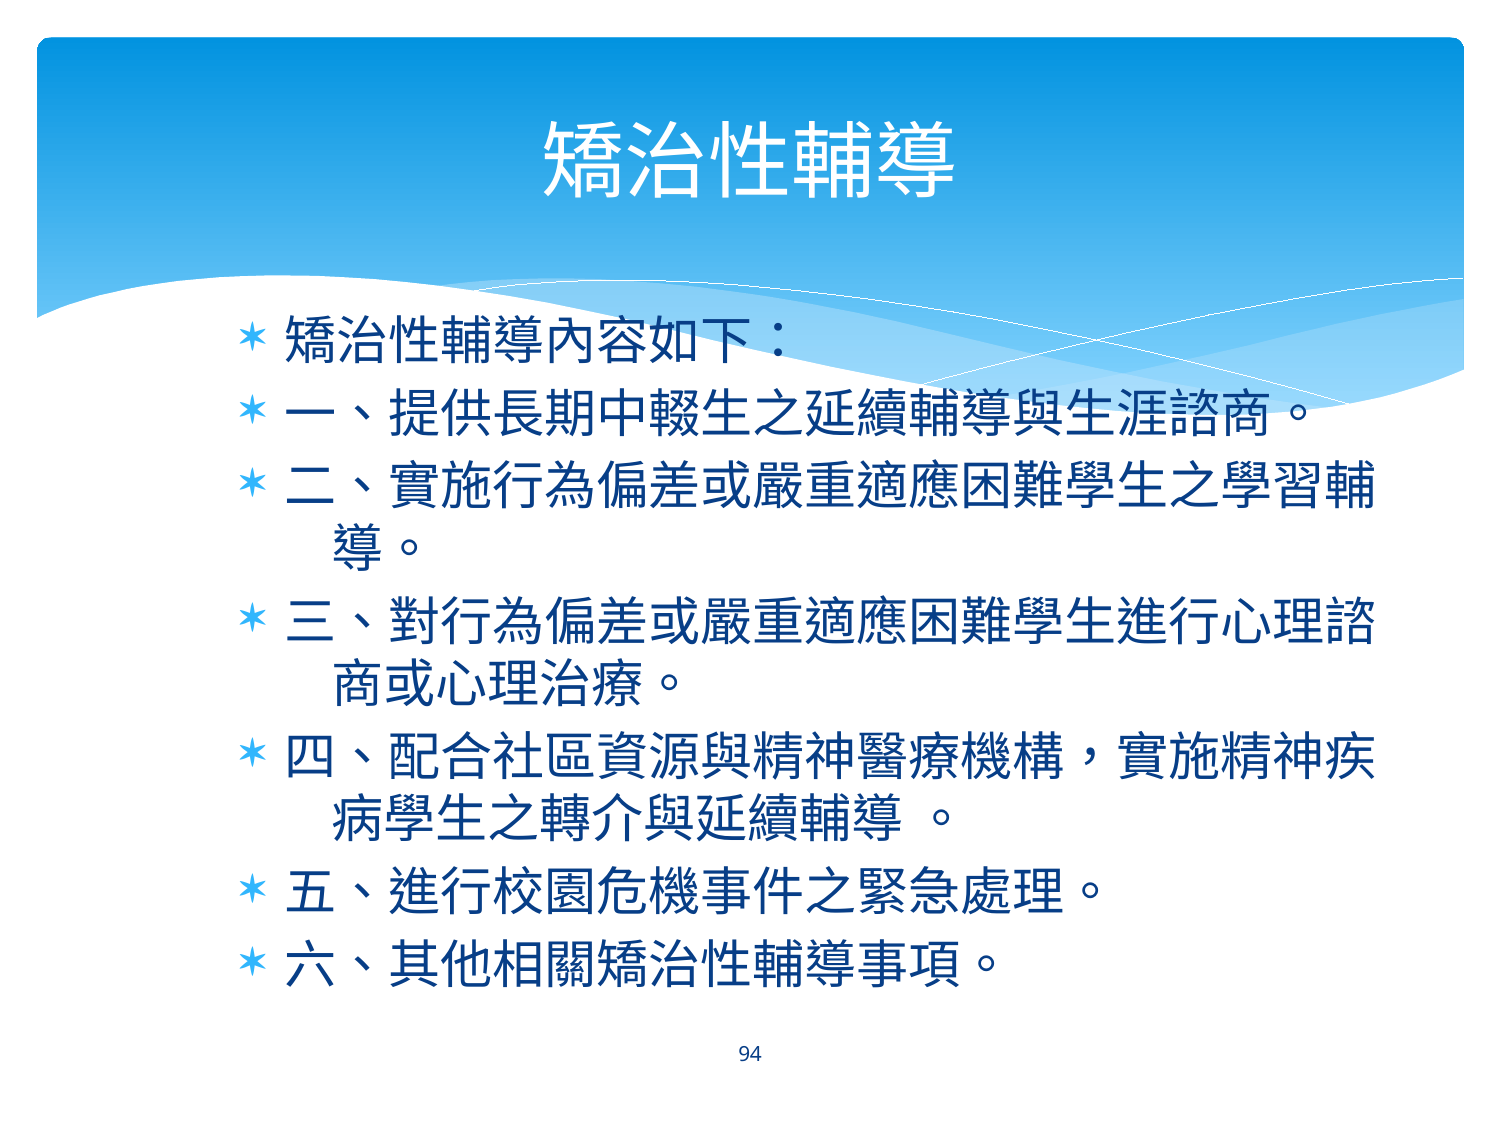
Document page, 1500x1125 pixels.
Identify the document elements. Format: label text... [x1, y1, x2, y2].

title 矯治性輔導 [74, 55, 1426, 262]
list 矯治性輔導內容如下： 一、提供長期中輟生之延續輔導與生涯諮商。 二、實施行為偏差或嚴重適應困難學生之學習輔 導。 三、對行為偏差或嚴重適應困難學生進行心理諮 商或心理治療。 四、配合社區資源與精神醫療機構，實施精神疾 病學生之轉介與延續輔導 。 五、進行校園危機事件之緊急處理。 六、其他相關矯治性輔導事項。 [224, 299, 1425, 1083]
slide_number 94 [654, 1025, 846, 1086]
